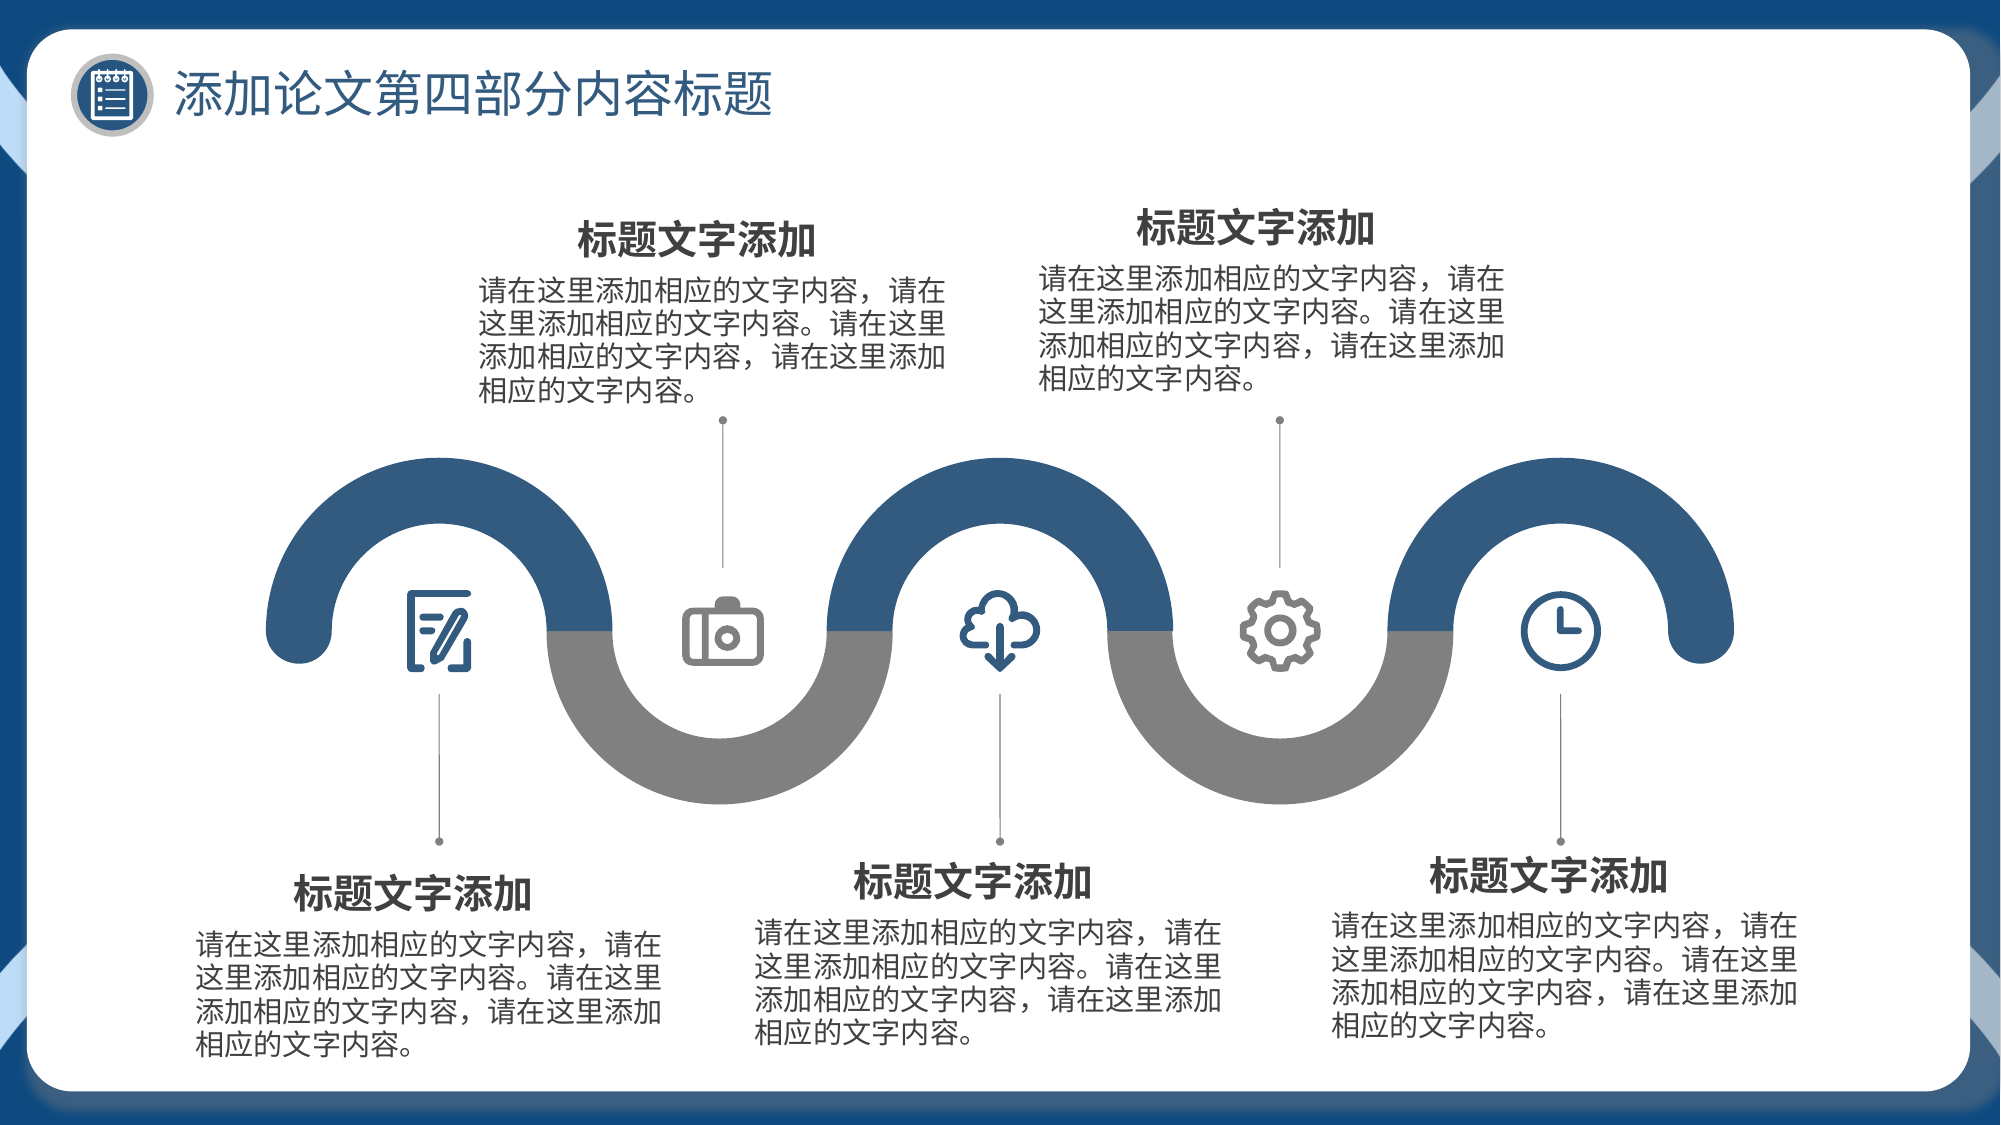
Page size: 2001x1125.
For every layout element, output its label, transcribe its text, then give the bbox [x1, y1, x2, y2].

text_box 请在这里添加相应的文字内容，请在这里添加相应的文字内容。请在这里添加相应的文字内容，请在这里添加相应的文字内容。 [1014, 250, 1543, 408]
picture [0, 0, 2000, 1125]
text_box 请在这里添加相应的文字内容，请在这里添加相应的文字内容。请在这里添加相应的文字内容，请在这里添加相应的文字内容。 [171, 916, 700, 1074]
text_box 请在这里添加相应的文字内容，请在这里添加相应的文字内容。请在这里添加相应的文字内容，请在这里添加相应的文字内容。 [730, 904, 1259, 1062]
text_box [265, 420, 1735, 842]
text_box 请在这里添加相应的文字内容，请在这里添加相应的文字内容。请在这里添加相应的文字内容，请在这里添加相应的文字内容。 [1307, 897, 1835, 1055]
text_box 标题文字添加 [829, 852, 1161, 917]
text_box 标题文字添加 [553, 210, 885, 275]
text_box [73, 56, 151, 134]
text_box 标题文字添加 [1405, 845, 1737, 910]
text_box 添加论文第四部分内容标题 [153, 52, 821, 133]
text_box 请在这里添加相应的文字内容，请在这里添加相应的文字内容。请在这里添加相应的文字内容，请在这里添加相应的文字内容。 [454, 261, 983, 419]
text_box 标题文字添加 [270, 864, 601, 929]
text_box 标题文字添加 [1112, 198, 1444, 263]
